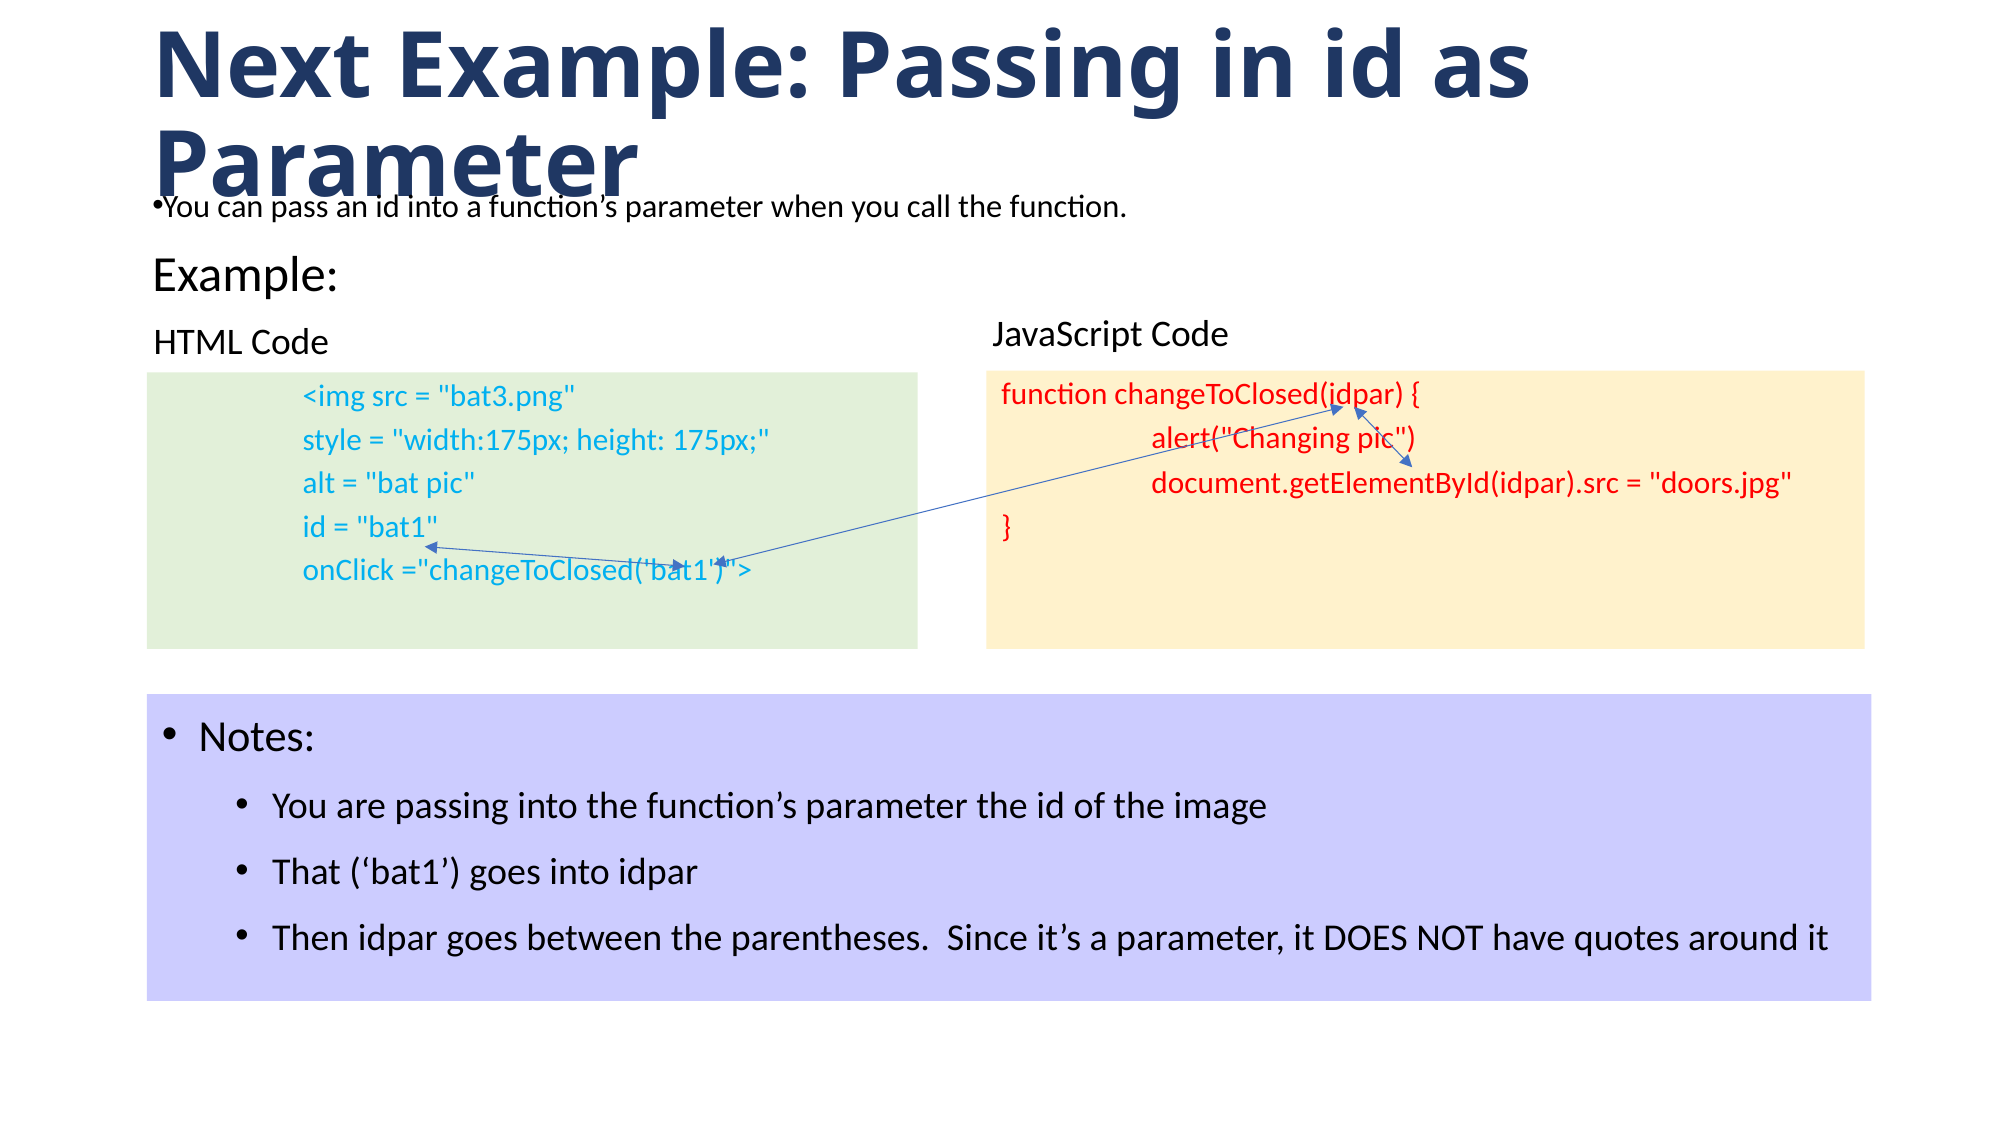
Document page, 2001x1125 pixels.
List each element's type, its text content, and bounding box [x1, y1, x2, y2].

title Next Example: Passing in id as Parameter [137, 59, 1863, 174]
text_box JavaScript Code [977, 301, 1245, 361]
text_box function changeToClosed(idpar) { alert("Changing pic") document.getElementById(idpar).src = "doors.jpg" } [986, 370, 1865, 649]
list You can pass an id into a function’s parameter when you call the function. Example: [137, 174, 1863, 310]
text_box Notes: You are passing into the function’s parameter the id of the image That (‘bat1’) goes into idpar Then idpar goes between the parentheses. Since it’s a parameter, it DOES NOT have quotes around it [146, 694, 1872, 1001]
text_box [1354, 406, 1413, 468]
text_box <img src = "bat3.png" style = "width:175px; height: 175px;" alt = "bat pic" id = "bat1" onClick ="changeToClosed('bat1')"> [146, 372, 918, 649]
text_box HTML Code [138, 309, 345, 370]
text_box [713, 406, 1344, 565]
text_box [424, 546, 686, 567]
